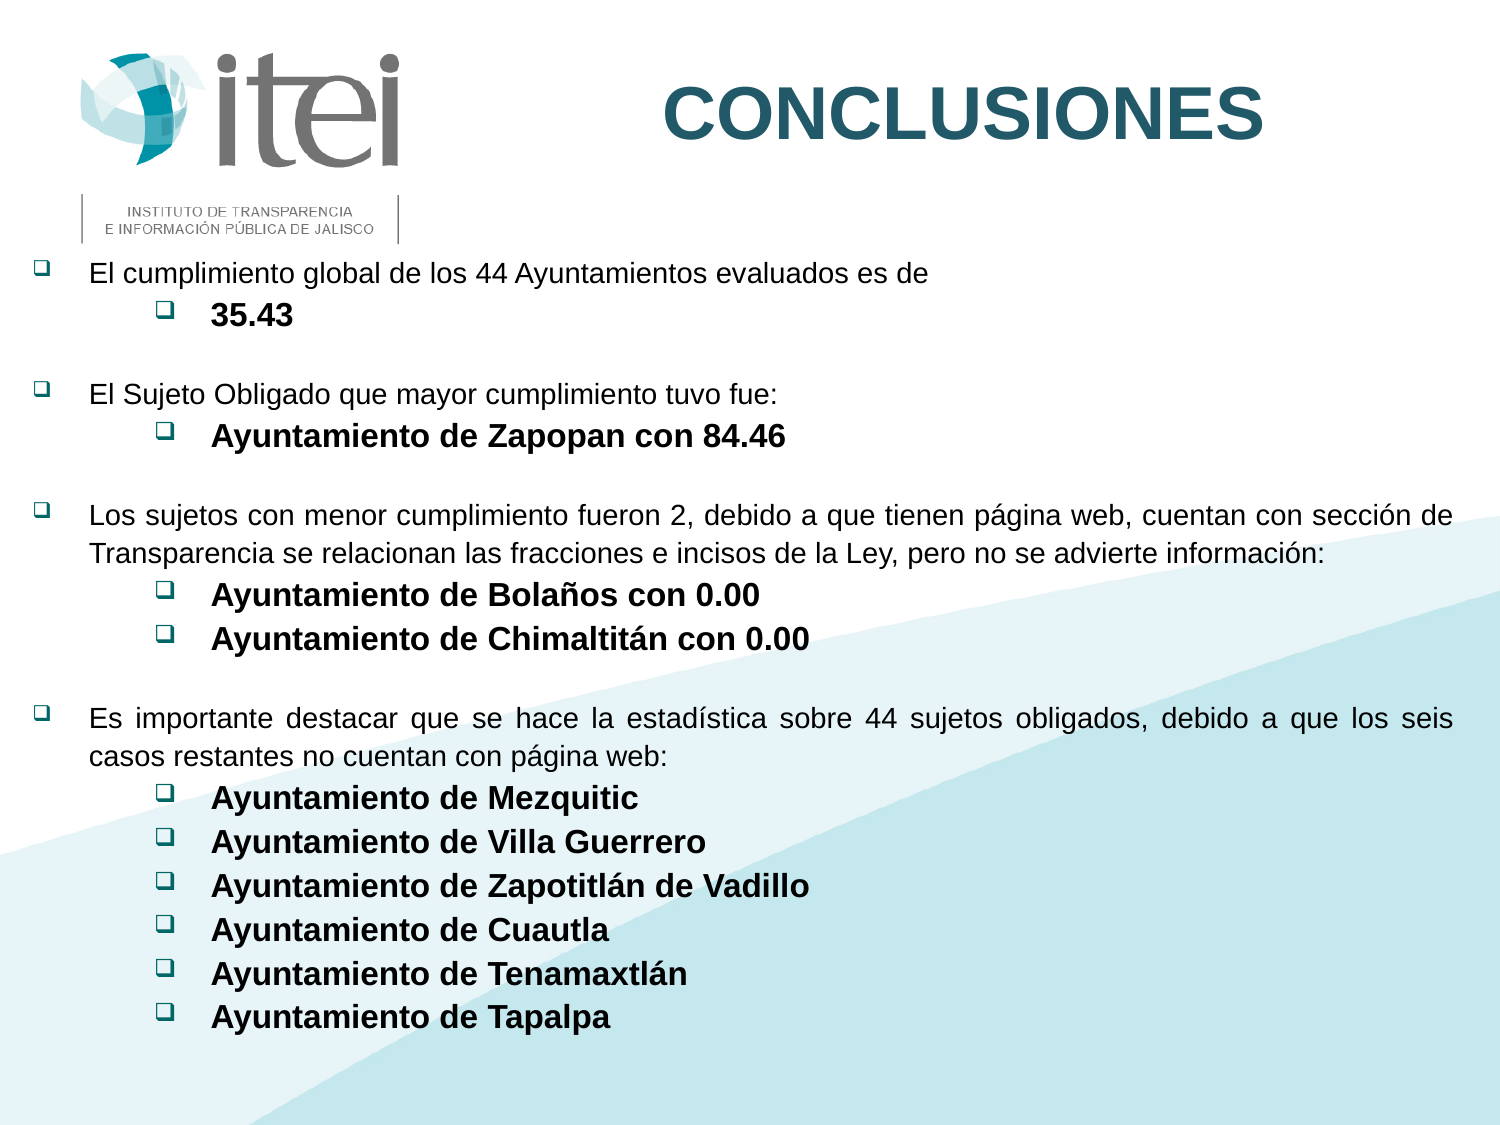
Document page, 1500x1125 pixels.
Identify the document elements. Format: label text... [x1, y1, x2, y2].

picture [0, 0, 1500, 1125]
text_box El cumplimiento global de los 44 Ayuntamientos evaluados es de 35.43 El Sujeto Obligado que mayor cumplimiento tuvo fue: Ayuntamiento de Zapopan con 84.46 Los sujetos con menor cumplimiento fueron 2, debido a que tienen página web, cuentan con sección de Transparencia se relacionan las fracciones e incisos de la Ley, pero no se advierte información: Ayuntamiento de Bolaños con 0.00 Ayuntamiento de Chimaltitán con 0.00 Es importante destacar que se hace la estadística sobre 44 sujetos obligados, debido a que los seis casos restantes no cuentan con página web: Ayuntamiento de Mezquitic Ayuntamiento de Villa Guerrero Ayuntamiento de Zapotitlán de Vadillo Ayuntamiento de Cuautla Ayuntamiento de Tenamaxtlán Ayuntamiento de Tapalpa [17, 243, 1471, 1100]
text_box Conclusiones [561, 56, 1388, 171]
